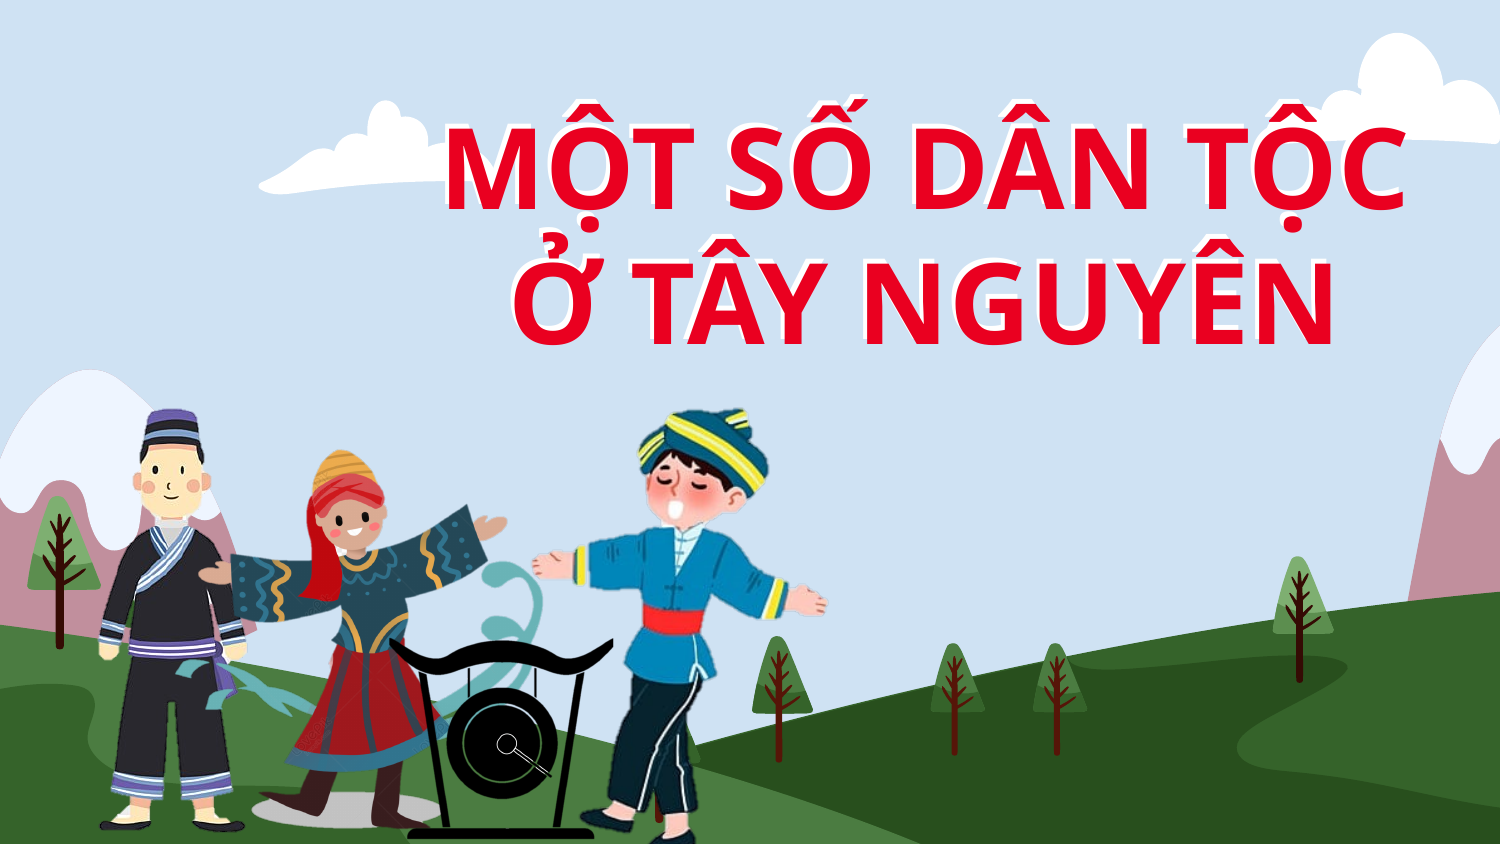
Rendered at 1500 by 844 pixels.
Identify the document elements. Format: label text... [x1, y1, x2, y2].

title MỘT SỐ DÂN TỘC Ở TÂY NGUYÊN [373, 3, 1469, 378]
picture [4, 362, 905, 844]
text_box MỘT SỐ DÂN TỘC Ở TÂY NGUYÊN [377, 8, 1473, 383]
